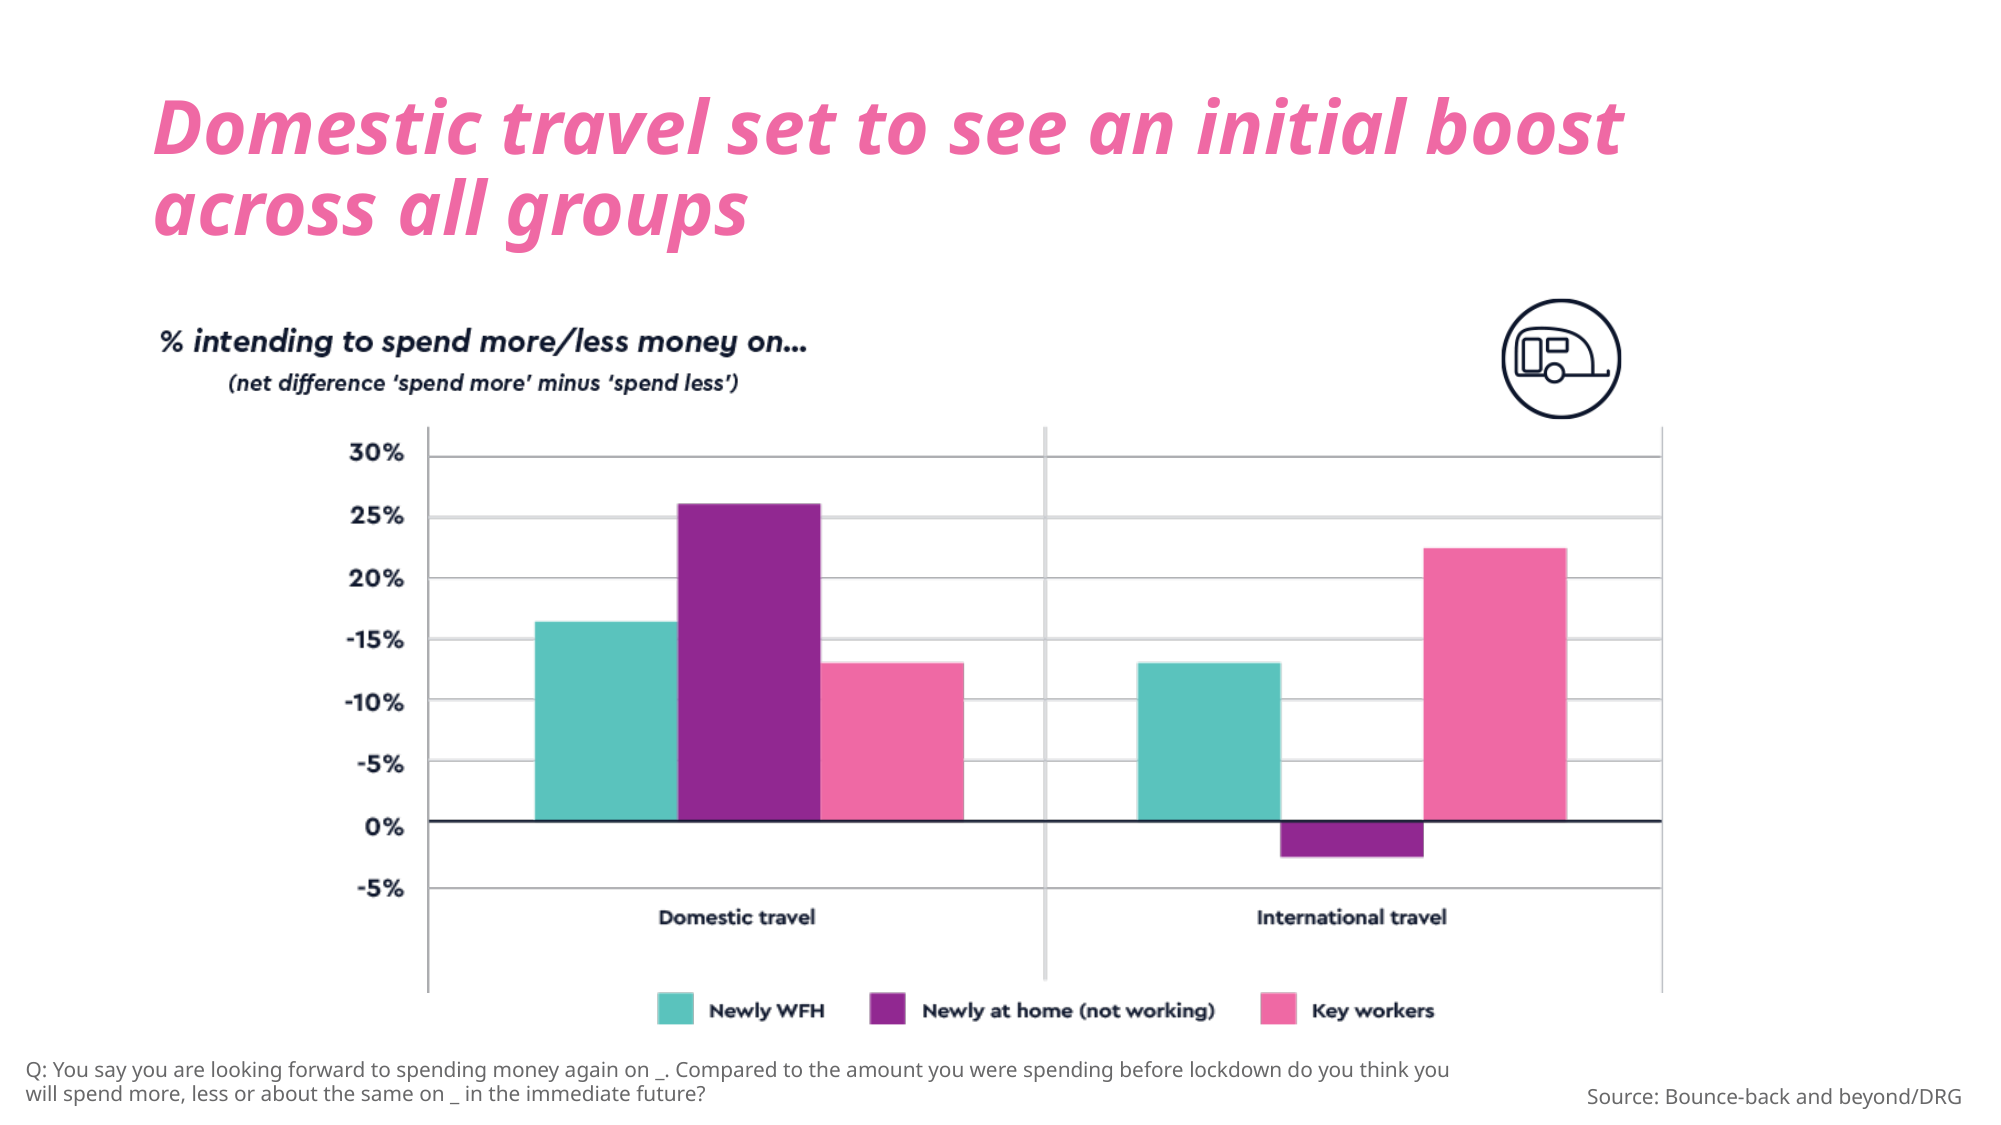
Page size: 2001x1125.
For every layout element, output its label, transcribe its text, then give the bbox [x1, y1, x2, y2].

picture [137, 285, 846, 410]
text_box Source: Bounce-back and beyond/DRG [1483, 1076, 1977, 1112]
text_box Domestic travel set to see an initial boost across all groups [137, 59, 1863, 281]
picture [307, 280, 1739, 1049]
text_box Q: You say you are looking forward to spending money again on _. Compared to the amount you were spending before lockdown do you think you will spend more, less or about the same on _ in the immediate future? [10, 1048, 1467, 1120]
